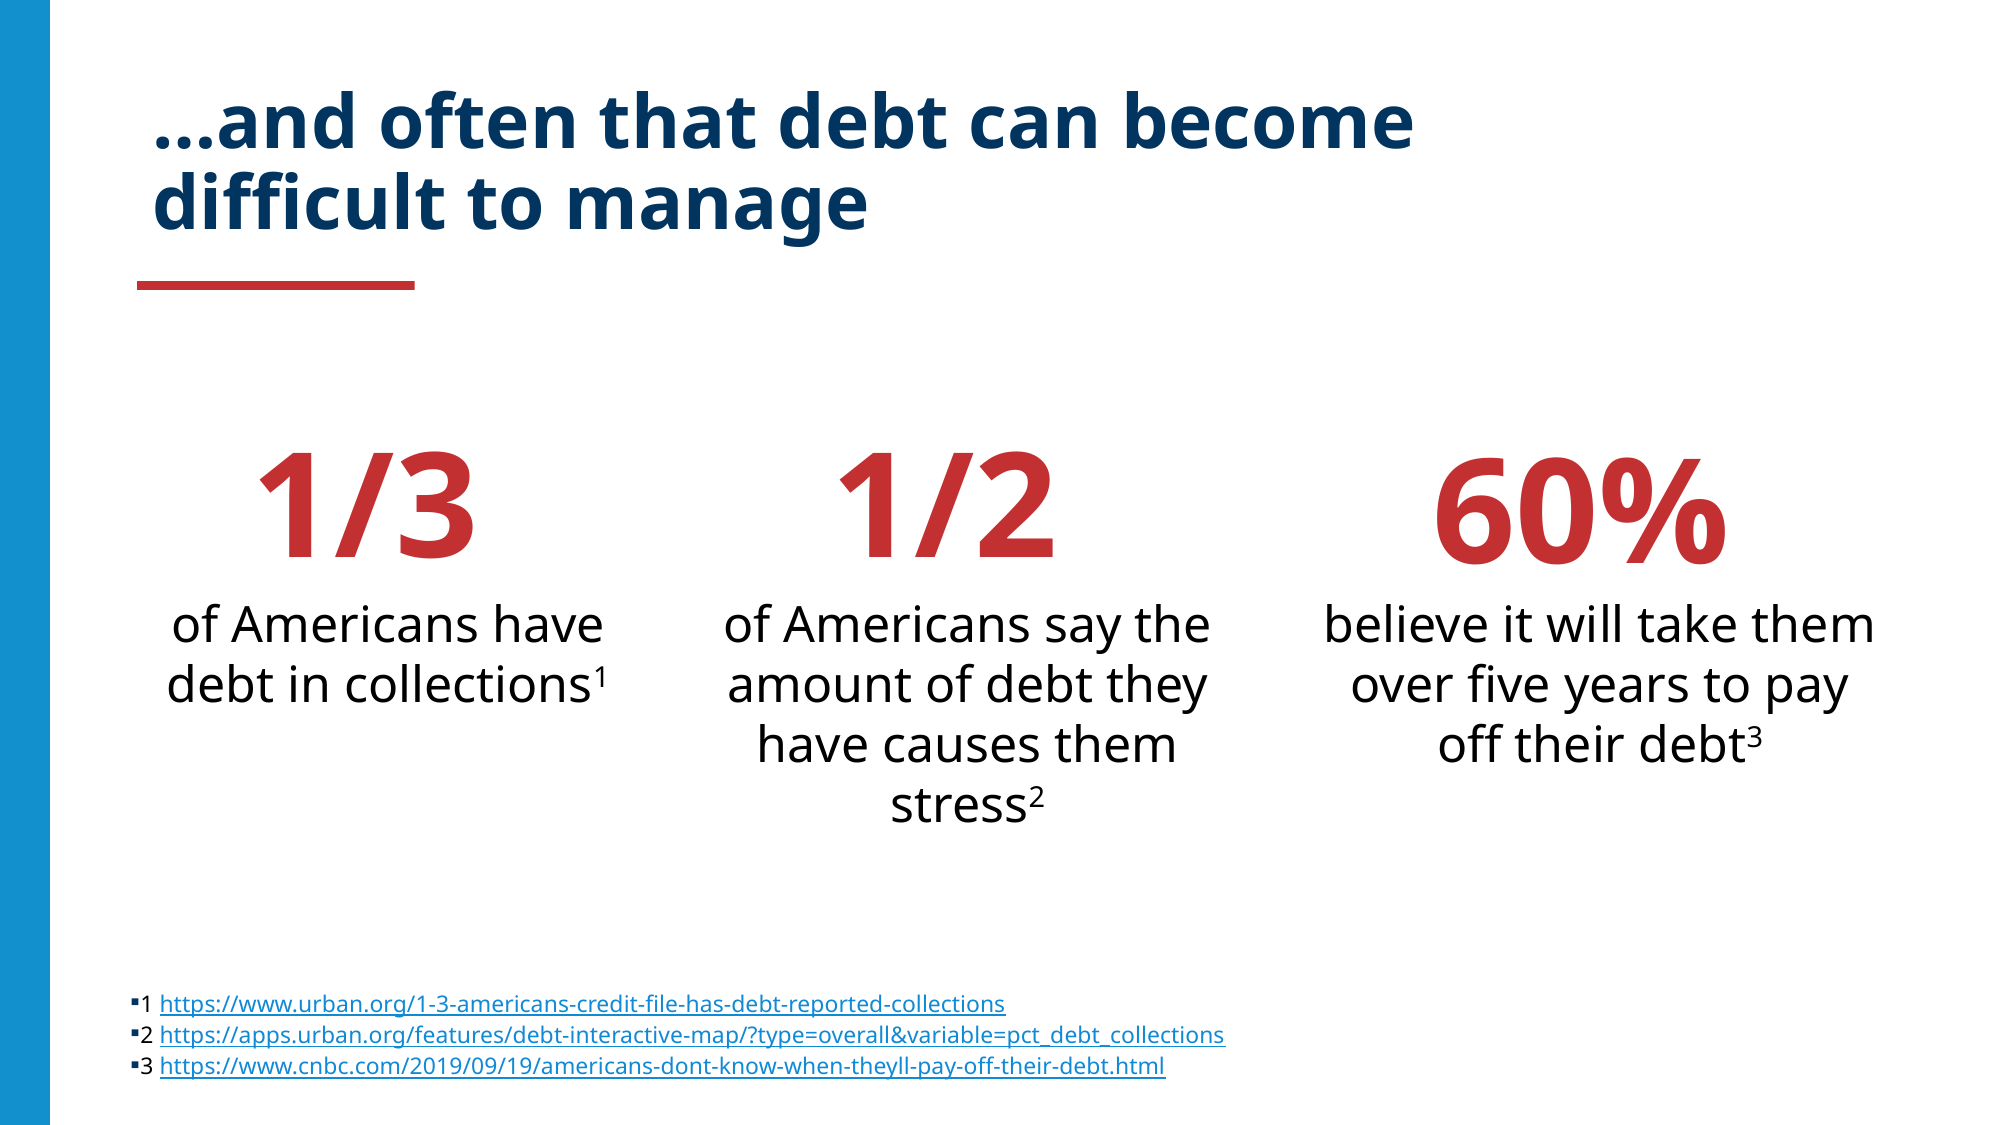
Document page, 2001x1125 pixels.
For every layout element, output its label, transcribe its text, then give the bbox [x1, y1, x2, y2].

title …and often that debt can become difficult to manage [137, 49, 1598, 253]
text_box 60% believe it will take them over five years to pay off their debt3 [1296, 407, 1904, 783]
text_box 1/2 of Americans say the amount of debt they have causes them stress2 [664, 372, 1271, 843]
text_box 1/3 of Americans have debt in collections1 [137, 372, 639, 723]
text_box 1 https://www.urban.org/1-3-americans-credit-file-has-debt-reported-collections 2 https://apps.urban.org/features/debt-interactive-map/?type=overall&variable=pct_debt_collections 3 https://www.cnbc.com/2019/09/19/americans-dont-know-when-theyll-pay-off-their-debt.html [129, 1047, 2000, 1094]
